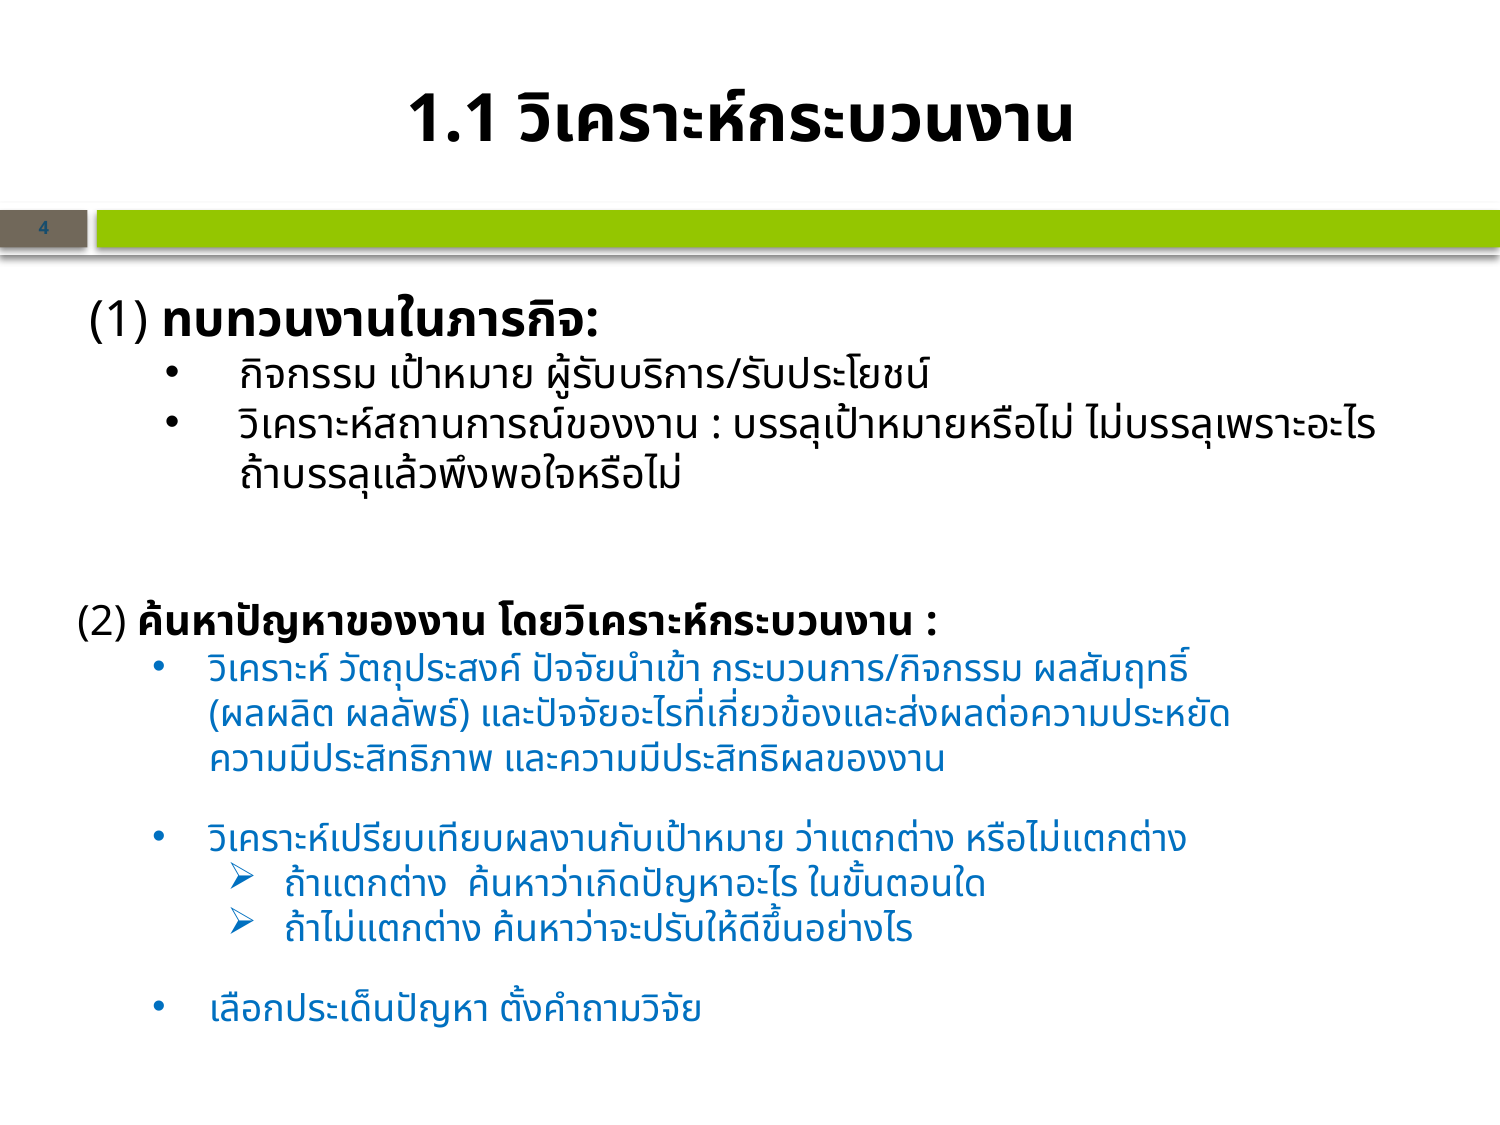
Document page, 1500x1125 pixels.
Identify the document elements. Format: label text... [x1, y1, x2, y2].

text_box 1.1 วิเคราะห์กระบวนงาน [74, 45, 1425, 185]
text_box (2) ค้นหาปัญหาของงาน โดยวิเคราะห์กระบวนงาน : วิเคราะห์ วัตถุประสงค์ ปัจจัยนำเข้า กระบวนการ/กิจกรรม ผลสัมฤทธิ์ (ผลผลิต ผลลัพธ์) และปัจจัยอะไรที่เกี่ยวข้องและส่งผลต่อความประหยัด ความมีประสิทธิภาพ และความมีประสิทธิผลของงาน วิเคราะห์เปรียบเทียบผลงานกับเป้าหมาย ว่าแตกต่าง หรือไม่แตกต่าง ถ้าแตกต่าง ค้นหาว่าเกิดปัญหาอะไร ในขั้นตอนใด ถ้าไม่แตกต่าง ค้นหาว่าจะปรับให้ดีขึ้นอย่างไร เลือกประเด็นปัญหา ตั้งคำถามวิจัย [0, 586, 1413, 1036]
slide_number 4 [0, 208, 88, 249]
text_box (1) ทบทวนงานในภารกิจ: กิจกรรม เป้าหมาย ผู้รับบริการ/รับประโยชน์ วิเคราะห์สถานการณ์ของงาน : บรรลุเป้าหมายหรือไม่ ไม่บรรลุเพราะอะไร ถ้าบรรลุแล้วพึงพอใจหรือไม่ [75, 278, 1410, 504]
